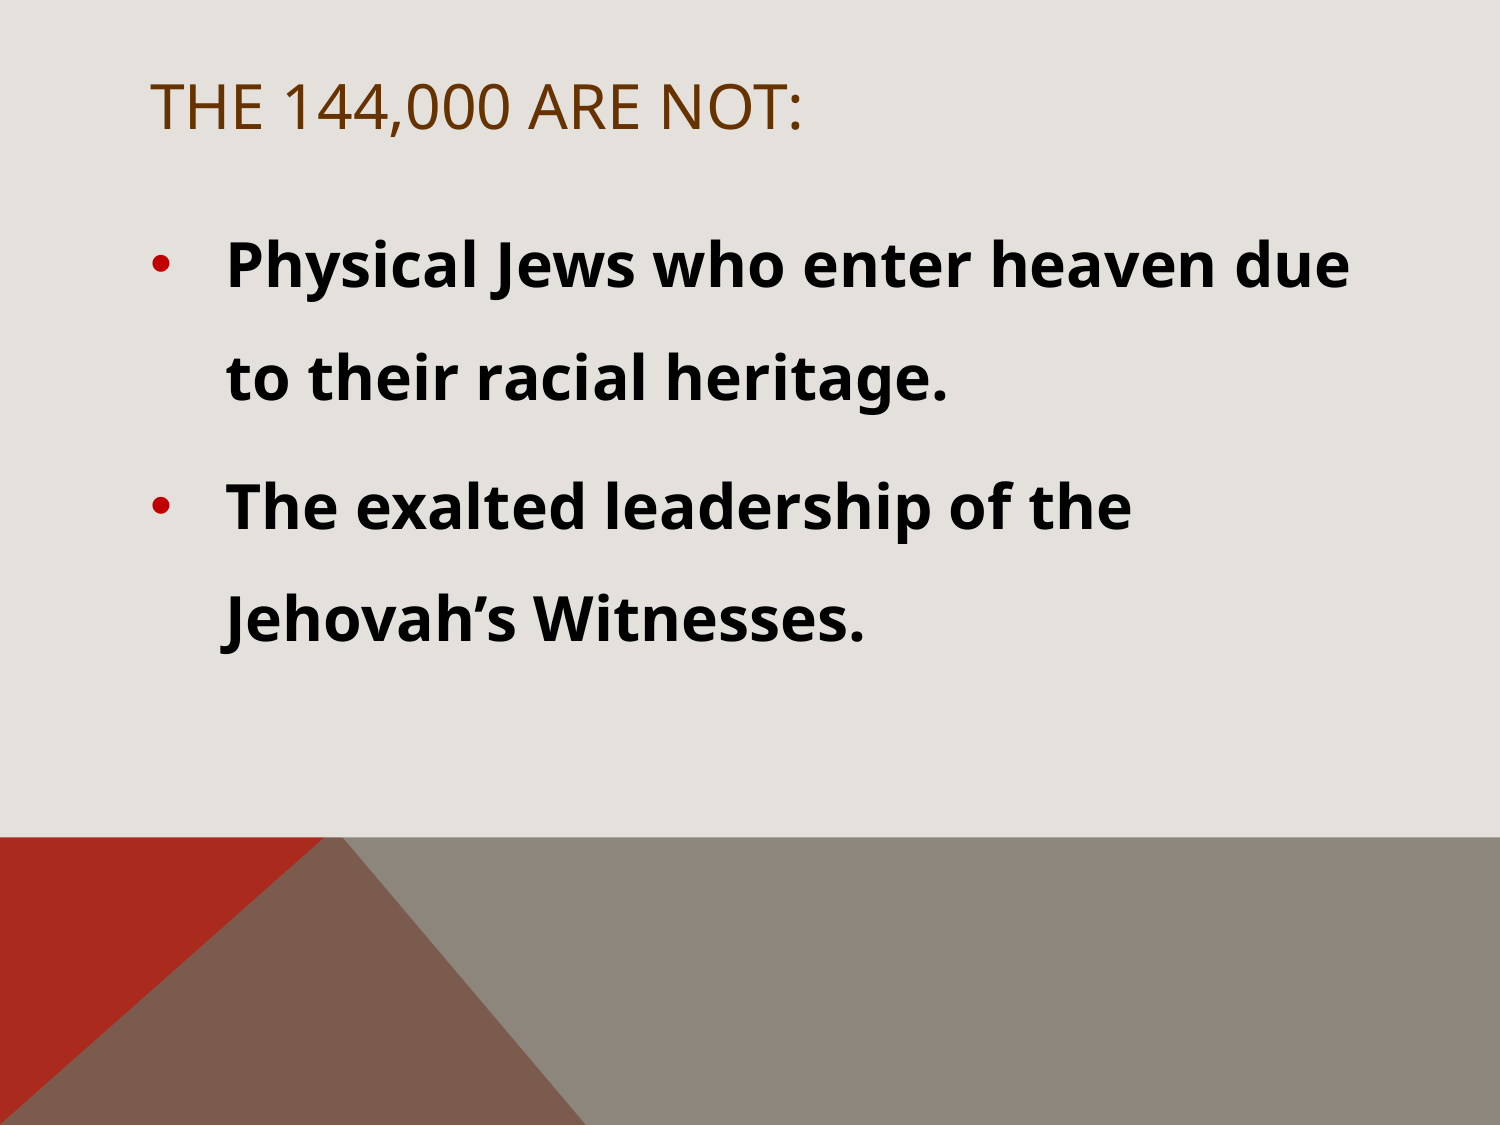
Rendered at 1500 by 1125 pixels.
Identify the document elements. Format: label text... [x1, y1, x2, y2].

text_box [0, 0, 1500, 839]
list Physical Jews who enter heaven due to their racial heritage. The exalted leadership of the Jehovah’s Witnesses. [135, 180, 1369, 768]
title The 144,000 are not: [135, 60, 1369, 150]
